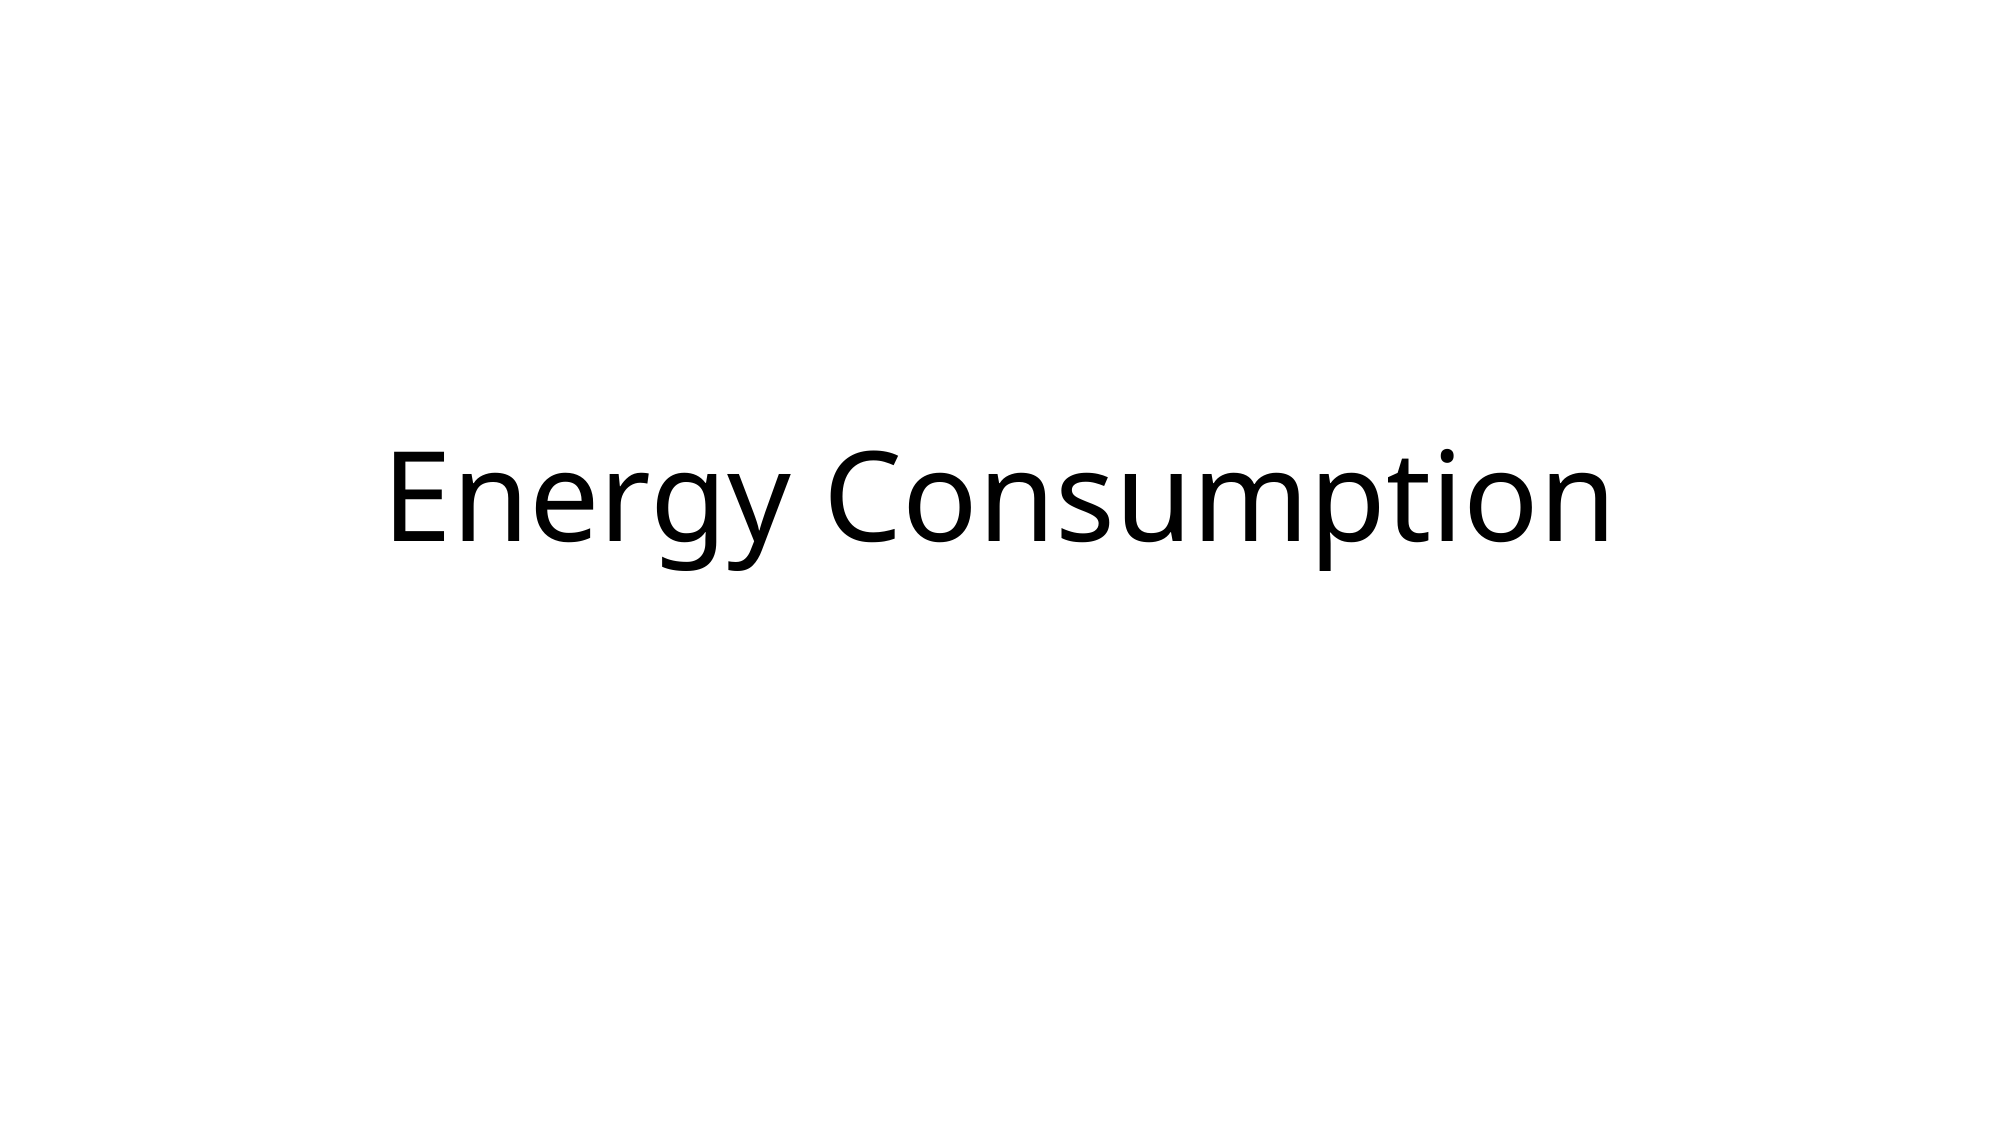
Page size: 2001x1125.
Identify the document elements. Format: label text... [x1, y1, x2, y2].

title Energy Consumption [249, 184, 1750, 576]
